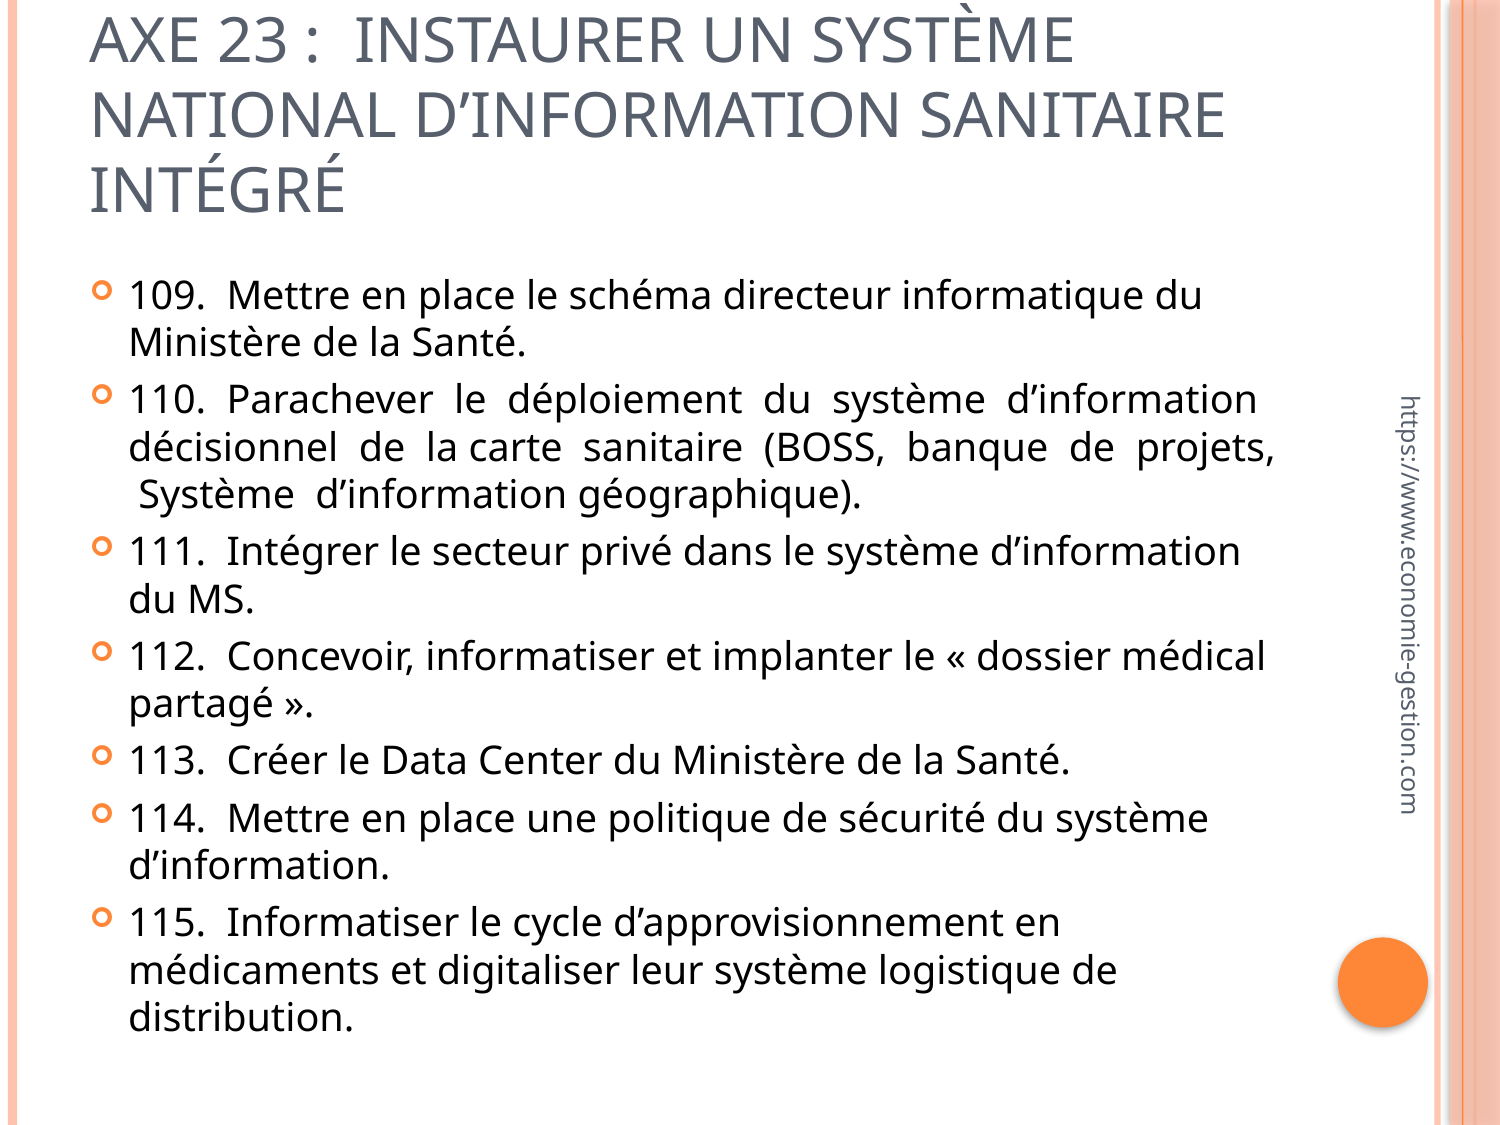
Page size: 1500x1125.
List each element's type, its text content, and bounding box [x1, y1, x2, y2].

list 109. Mettre en place le schéma directeur informatique du Ministère de la Santé. 110. Parachever le déploiement du système d’information décisionnel de la carte sanitaire (BOSS, banque de projets, Système d’information géographique). 111. Intégrer le secteur privé dans le système d’information du MS. 112. Concevoir, informatiser et implanter le « dossier médical partagé ». 113. Créer le Data Center du Ministère de la Santé. 114. Mettre en place une politique de sécurité du système d’information. 115. Informatiser le cycle d’approvisionnement en médicaments et digitaliser leur système logistique de distribution. [75, 262, 1300, 1062]
title Axe 23 : Instaurer un système national d’information sanitaire intégré [75, 45, 1300, 233]
footer https://www.economie-gestion.com [1379, 380, 1440, 906]
